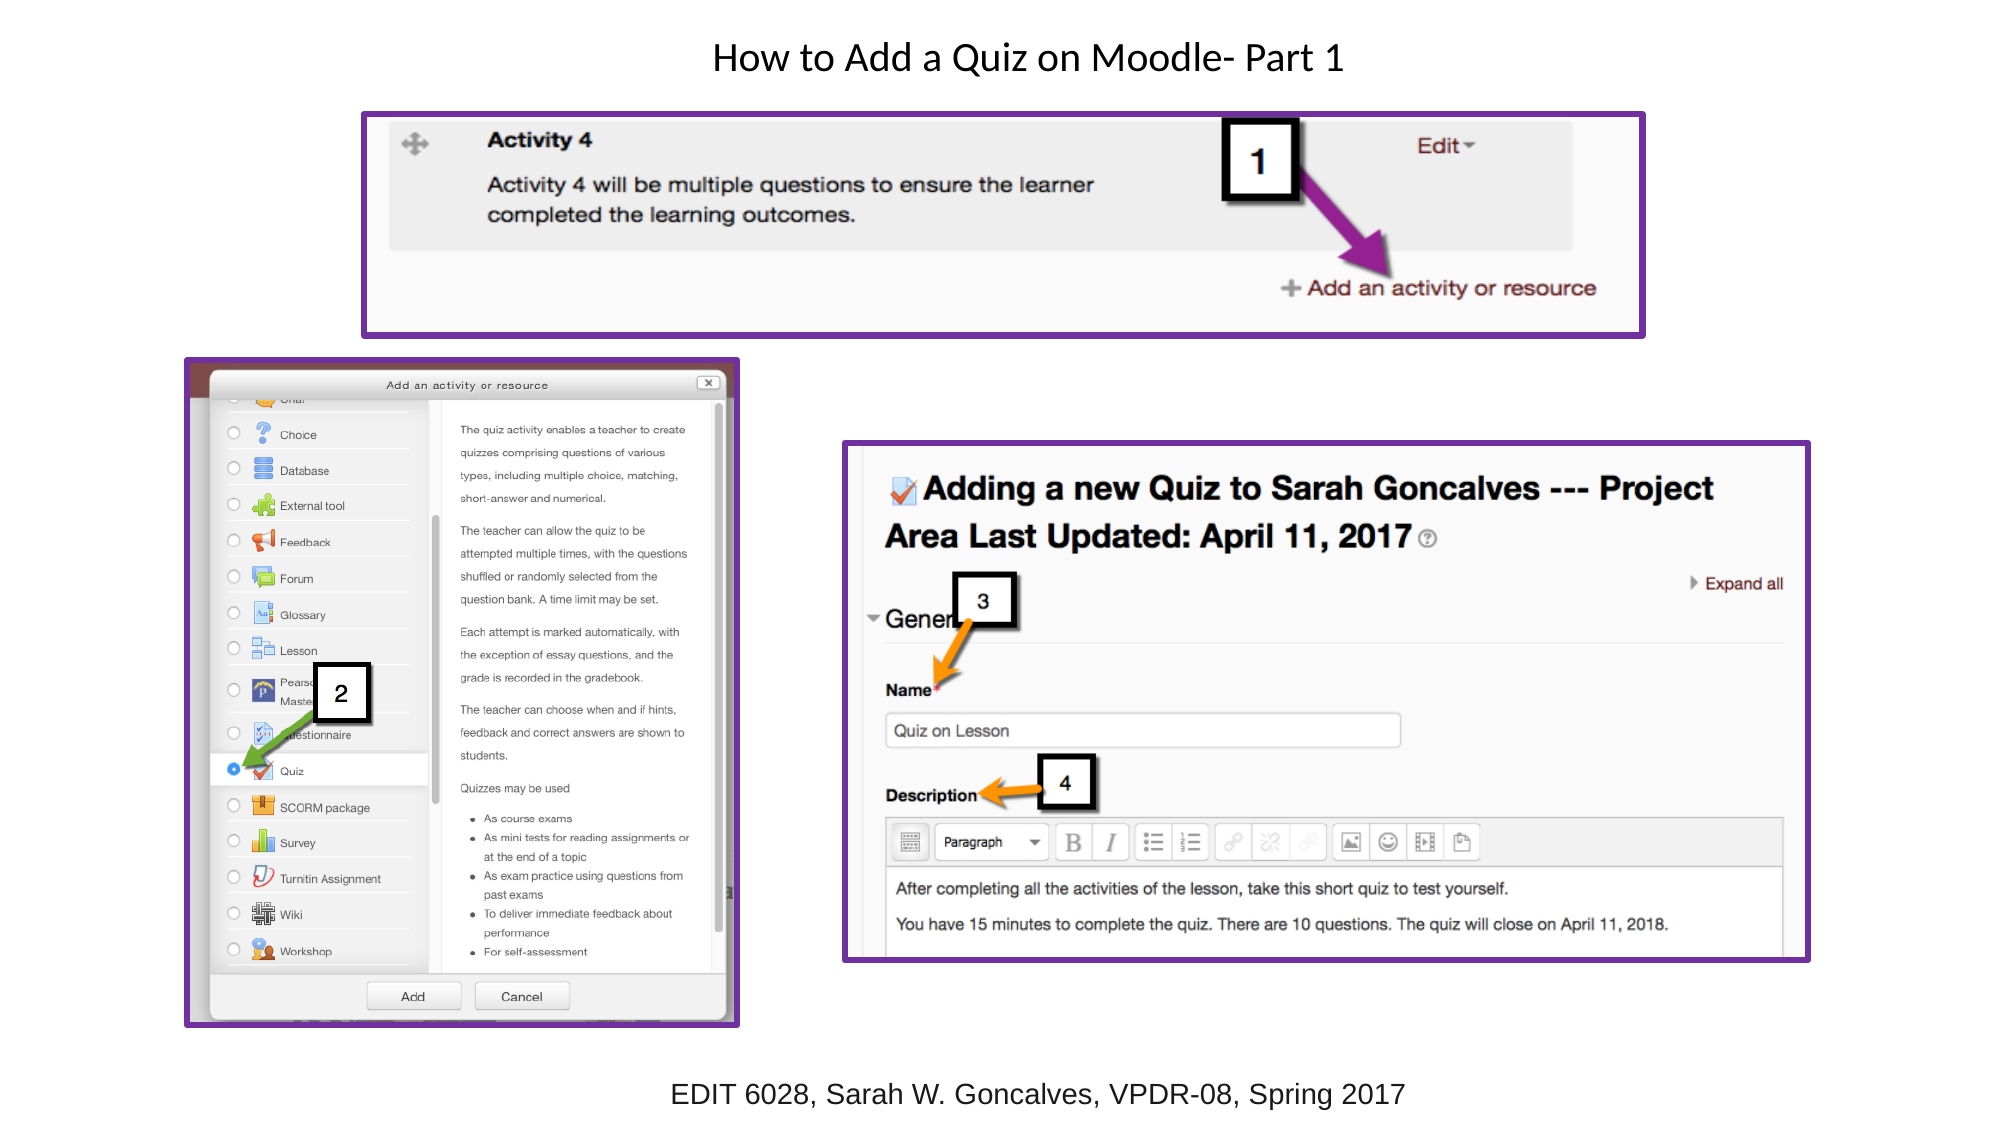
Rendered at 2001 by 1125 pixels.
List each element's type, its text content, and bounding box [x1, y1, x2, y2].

text_box EDIT 6028, Sarah W. Goncalves, VPDR-08, Spring 2017 [655, 1068, 1423, 1118]
text_box How to Add a Quiz on Moodle- Part 1 [697, 22, 1431, 88]
picture [847, 446, 1805, 957]
picture [190, 363, 734, 1023]
picture [367, 116, 1640, 333]
